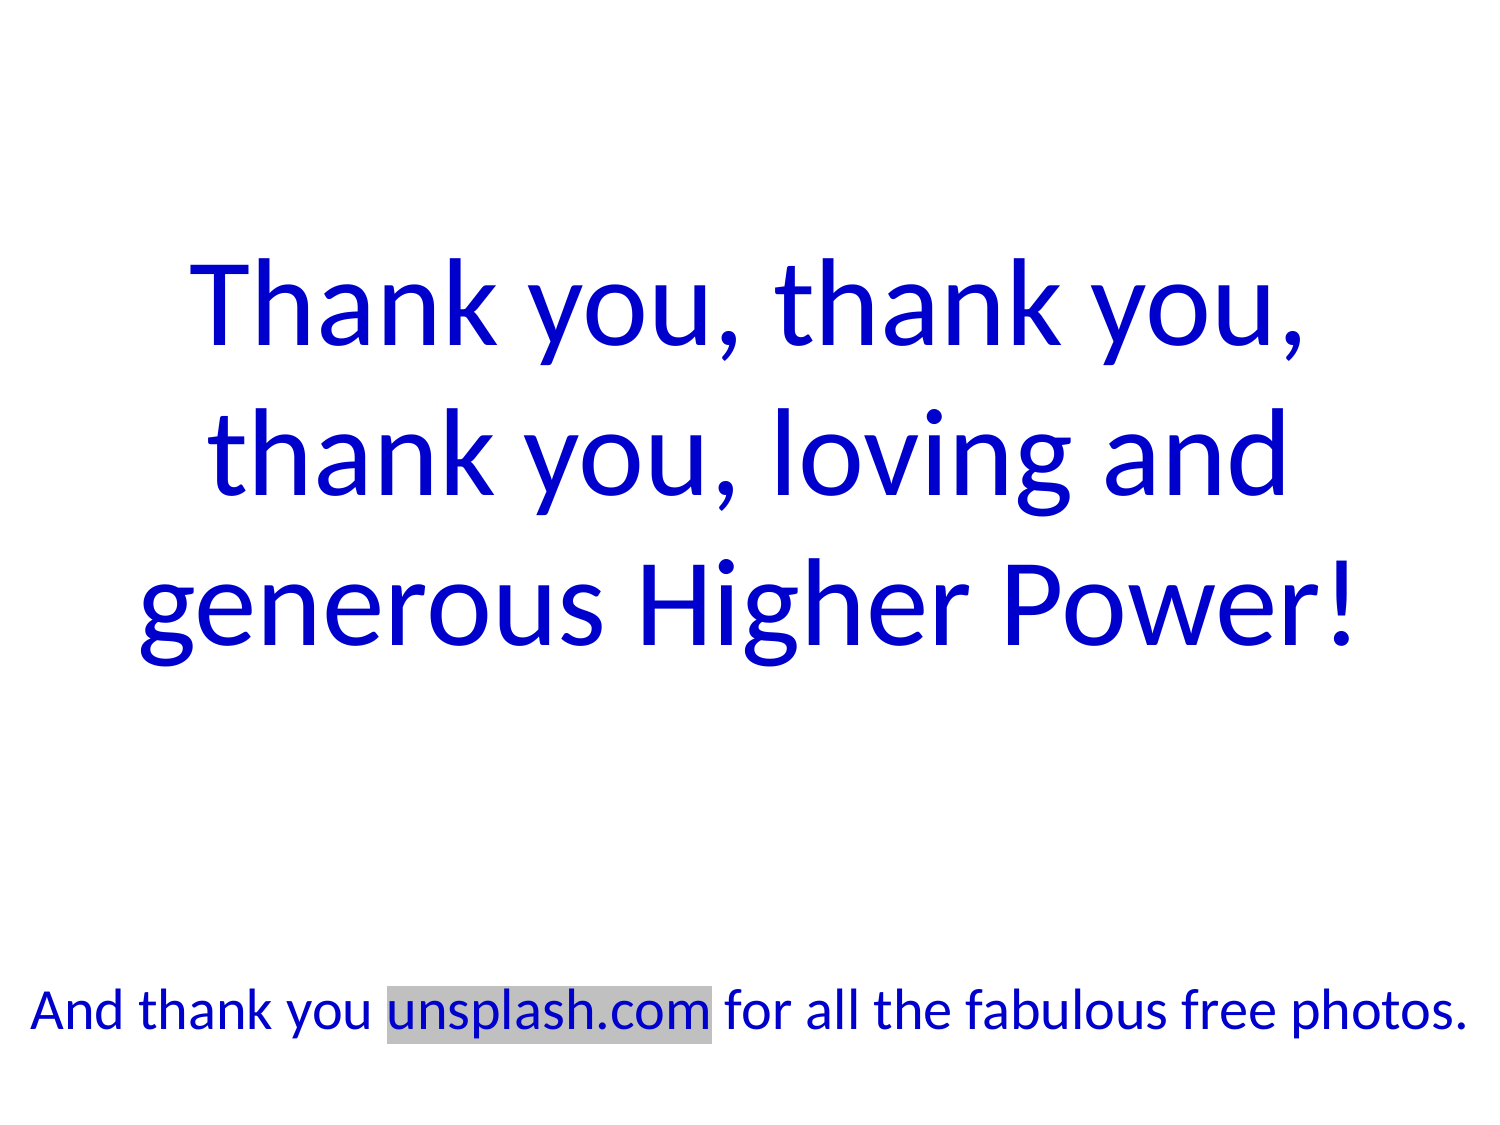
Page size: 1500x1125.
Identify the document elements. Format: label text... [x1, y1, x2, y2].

text_box And thank you unsplash.com for all the fabulous free photos. [0, 924, 1500, 1088]
title Thank you, thank you, thank you, loving and generous Higher Power! [112, 299, 1388, 591]
